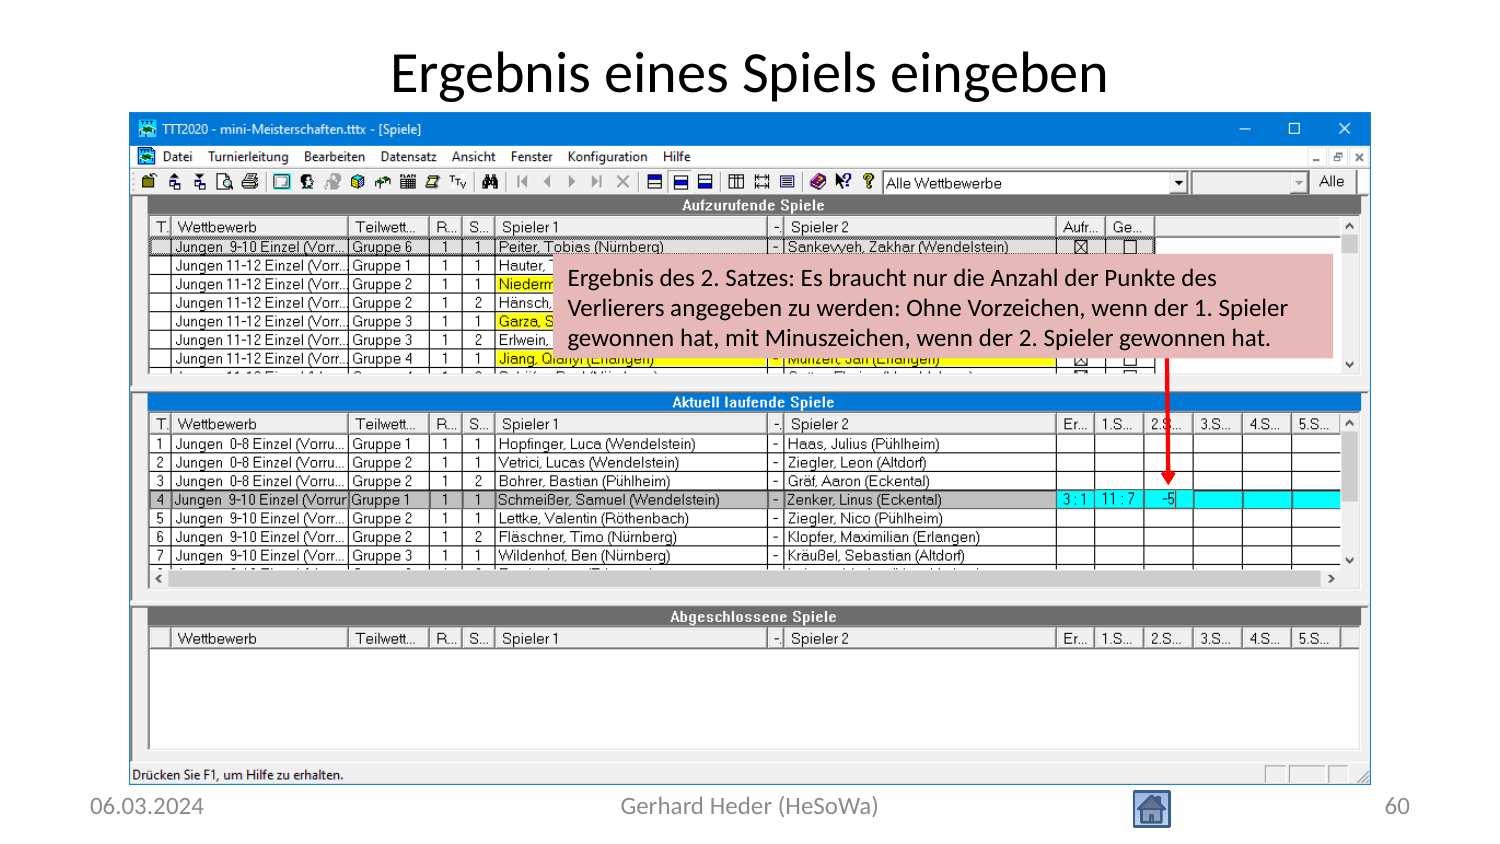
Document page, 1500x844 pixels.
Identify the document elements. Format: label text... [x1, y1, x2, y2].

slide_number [75, 782, 425, 827]
picture [129, 111, 1371, 785]
title Ergebnis eines Spiels eingeben [74, 33, 1426, 106]
slide_number 60 [1074, 782, 1425, 827]
footer Gerhard Heder (HeSoWa) [512, 794, 988, 827]
